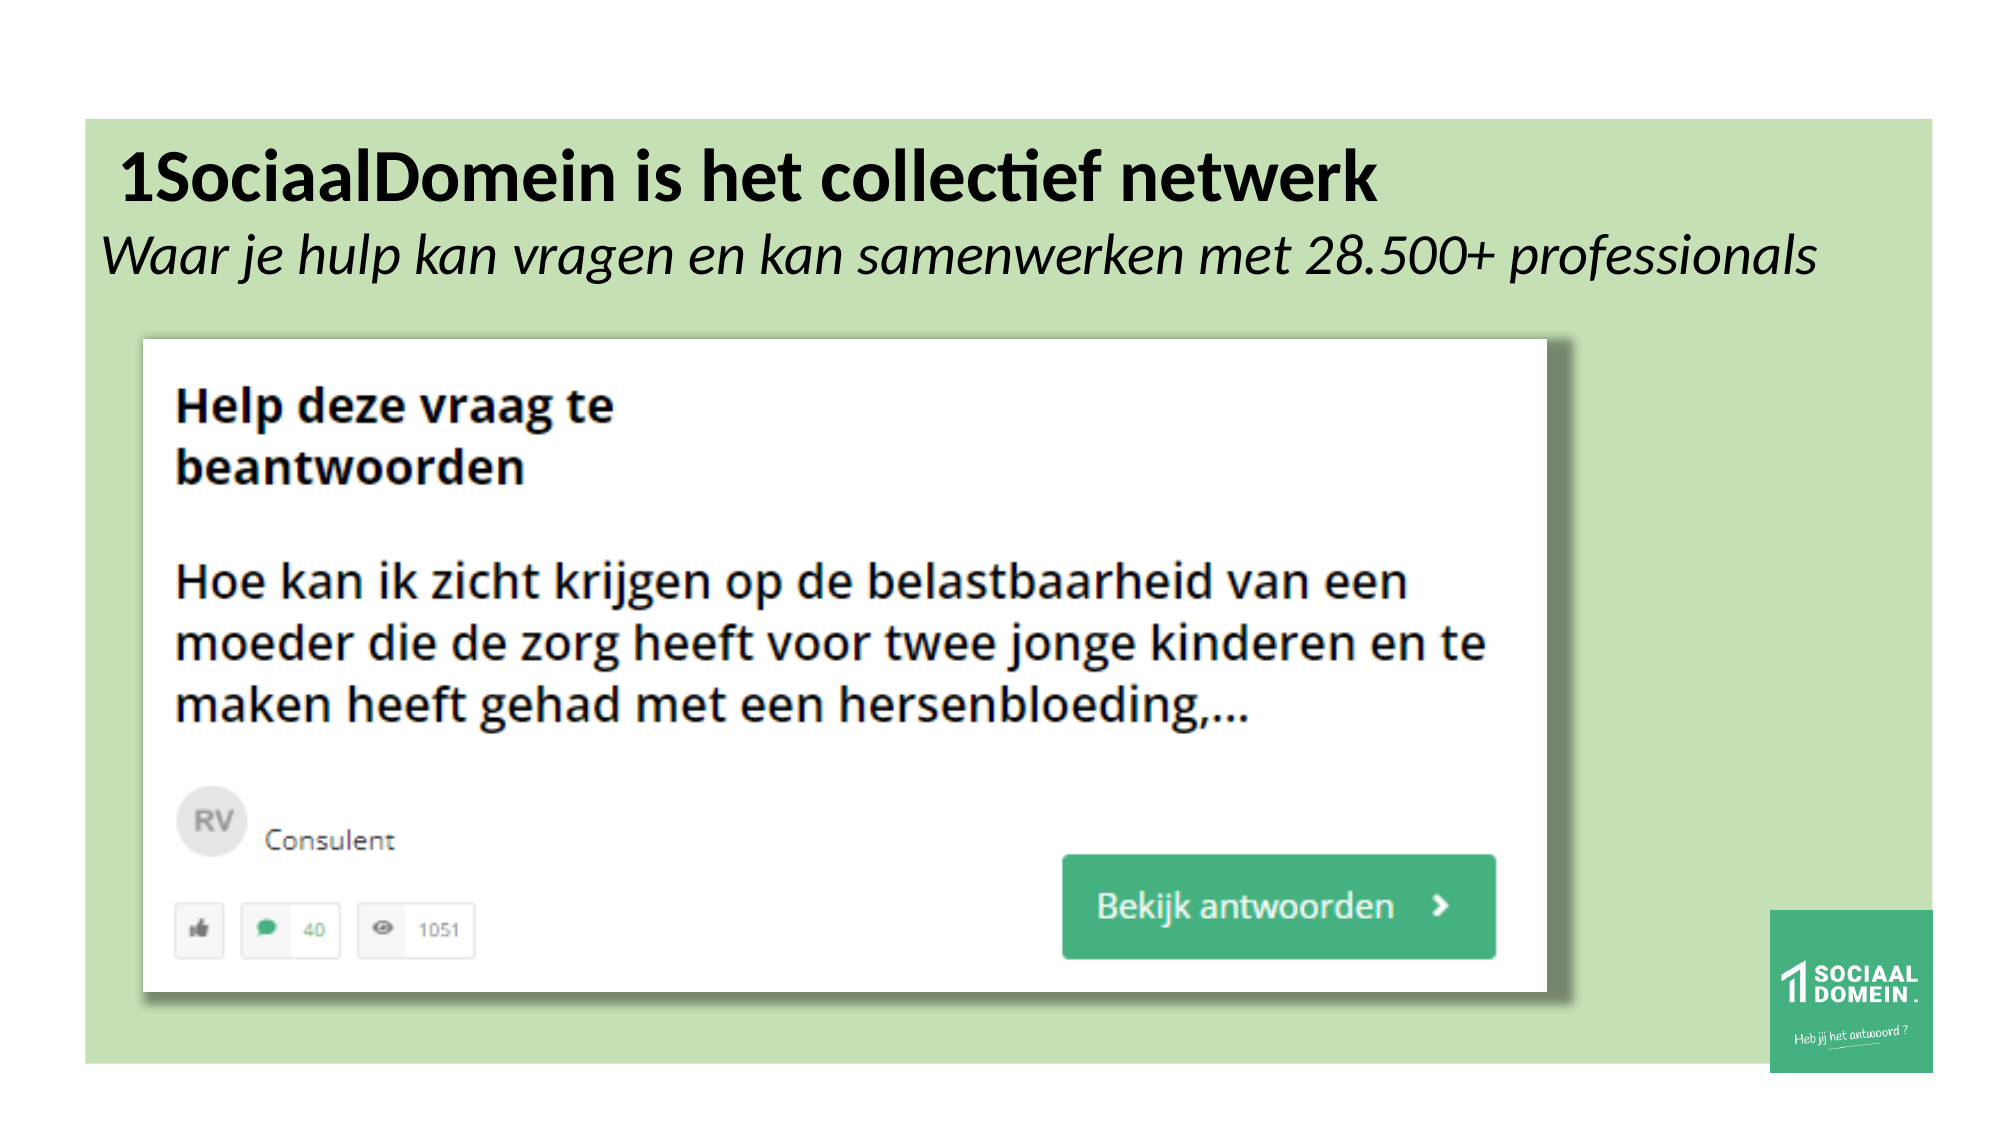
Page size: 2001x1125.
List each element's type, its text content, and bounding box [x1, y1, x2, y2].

picture [1769, 910, 1933, 1074]
picture [143, 339, 1547, 992]
text_box 1SociaalDomein is het collectief netwerk Waar je hulp kan vragen en kan samenwerken met 28.500+ professionals [85, 118, 1933, 1064]
